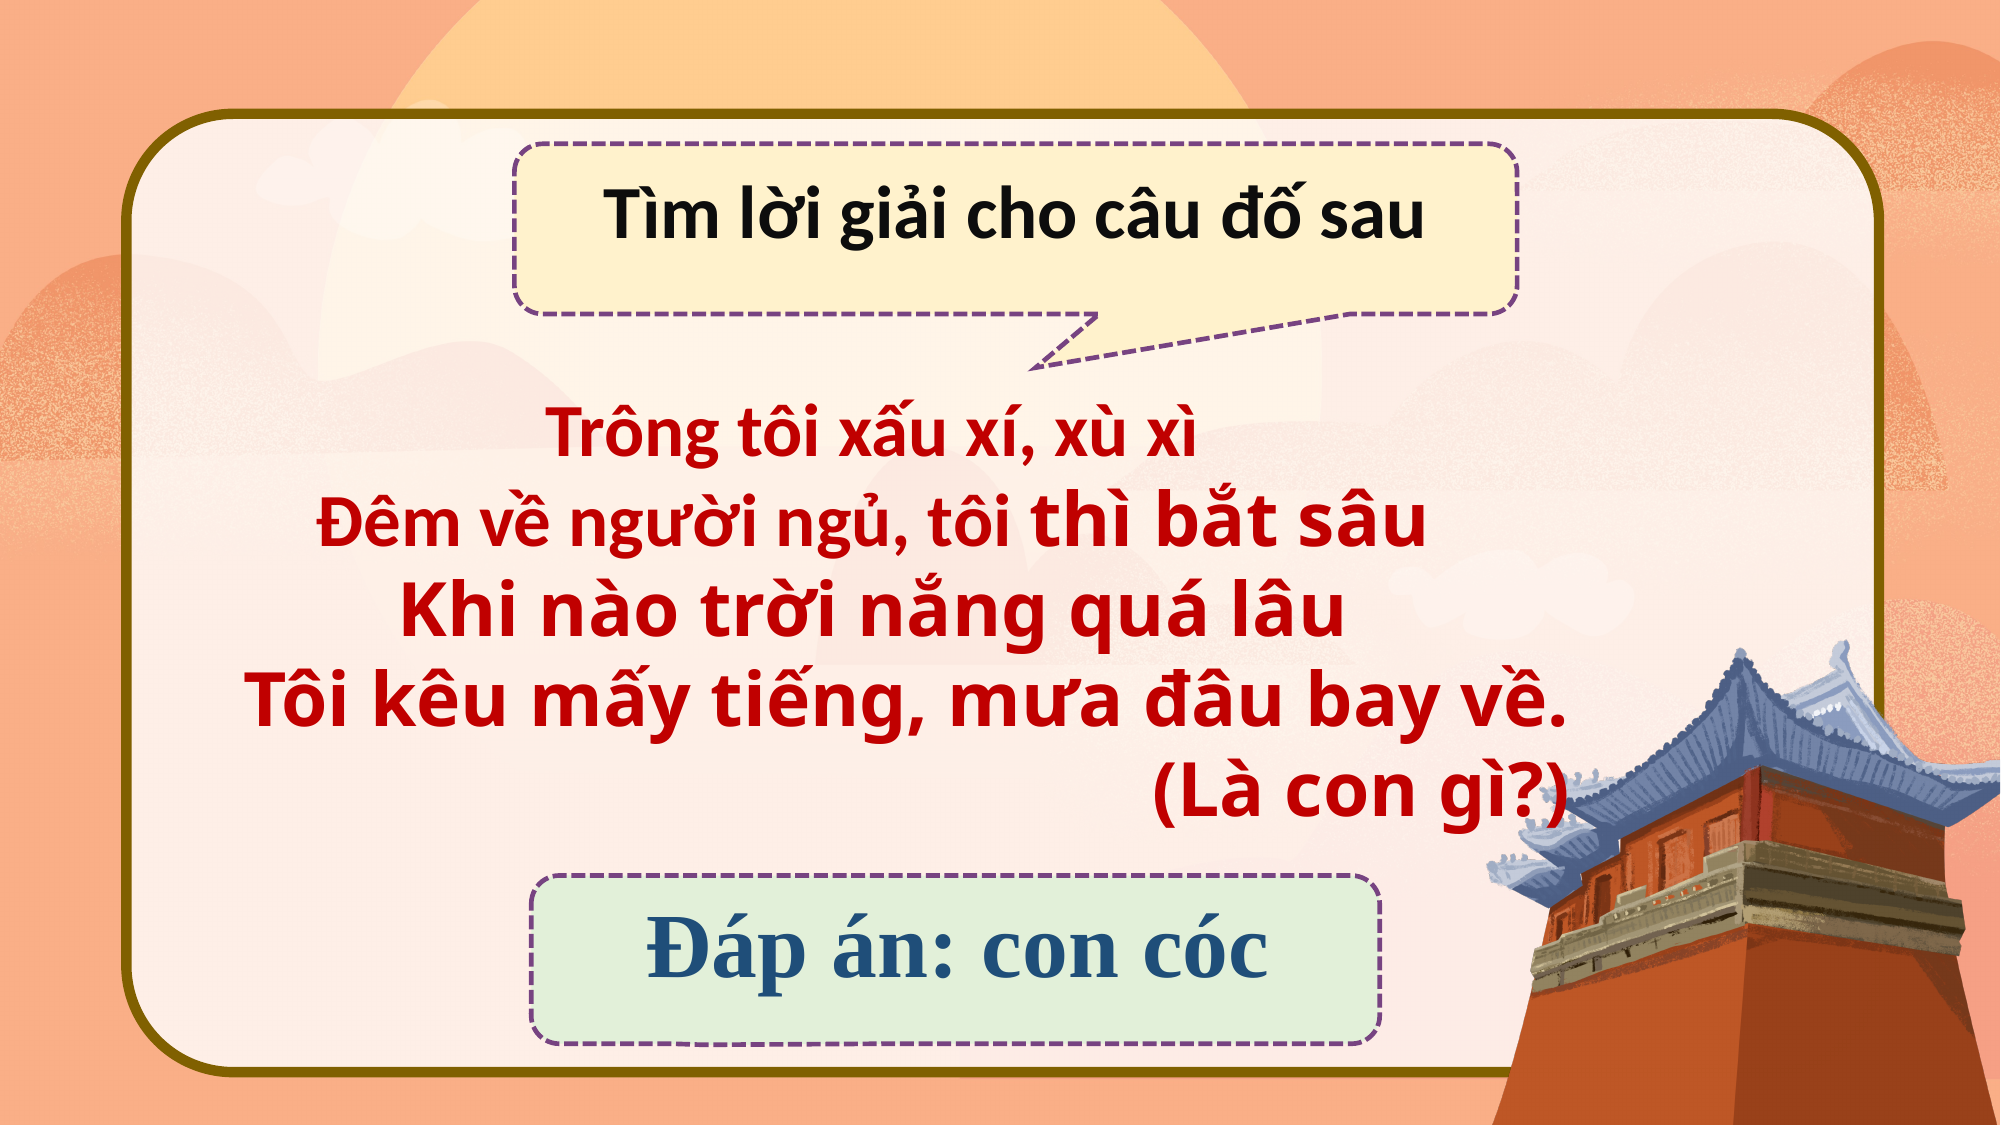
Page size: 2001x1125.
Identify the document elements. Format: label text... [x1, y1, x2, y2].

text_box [531, 875, 1380, 1044]
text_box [514, 143, 1518, 314]
text_box Trông tôi xấu xí, xù xì Đêm về người ngủ, tôi thì bắt sâu Khi nào trời nắng quá lâu Tôi kêu mấy tiếng, mưa đâu bay về. (Là con gì?) [175, 381, 1571, 832]
picture [0, 0, 2001, 1125]
